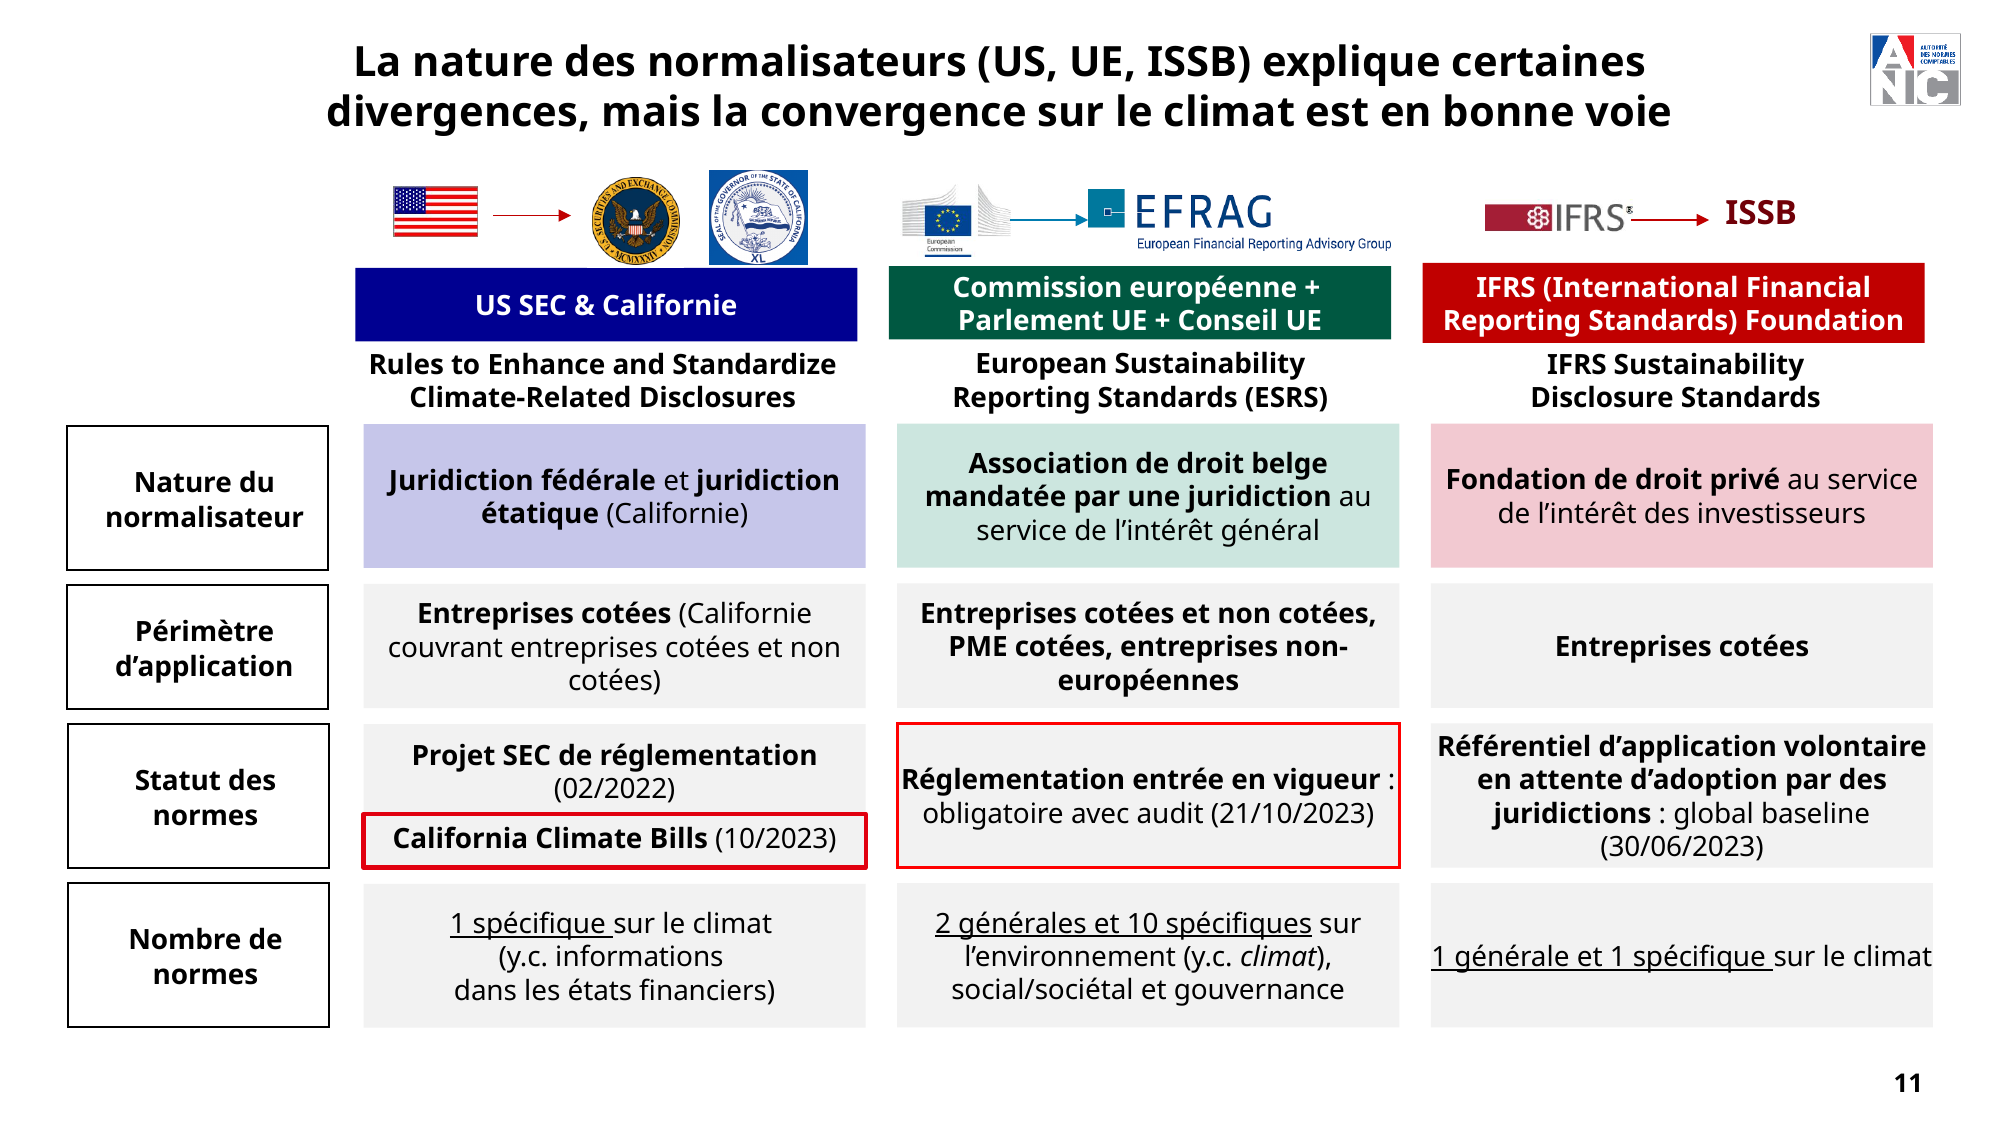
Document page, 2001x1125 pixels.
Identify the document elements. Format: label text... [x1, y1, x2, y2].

picture [1868, 32, 1962, 106]
picture [587, 173, 684, 268]
text_box La nature des normalisateurs (US, UE, ISSB) explique certaines divergences, mais la convergence sur le climat est en bonne voie [326, 34, 1674, 123]
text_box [66, 183, 1934, 1028]
picture [709, 170, 809, 266]
slide_number 11 [1521, 1058, 1939, 1125]
